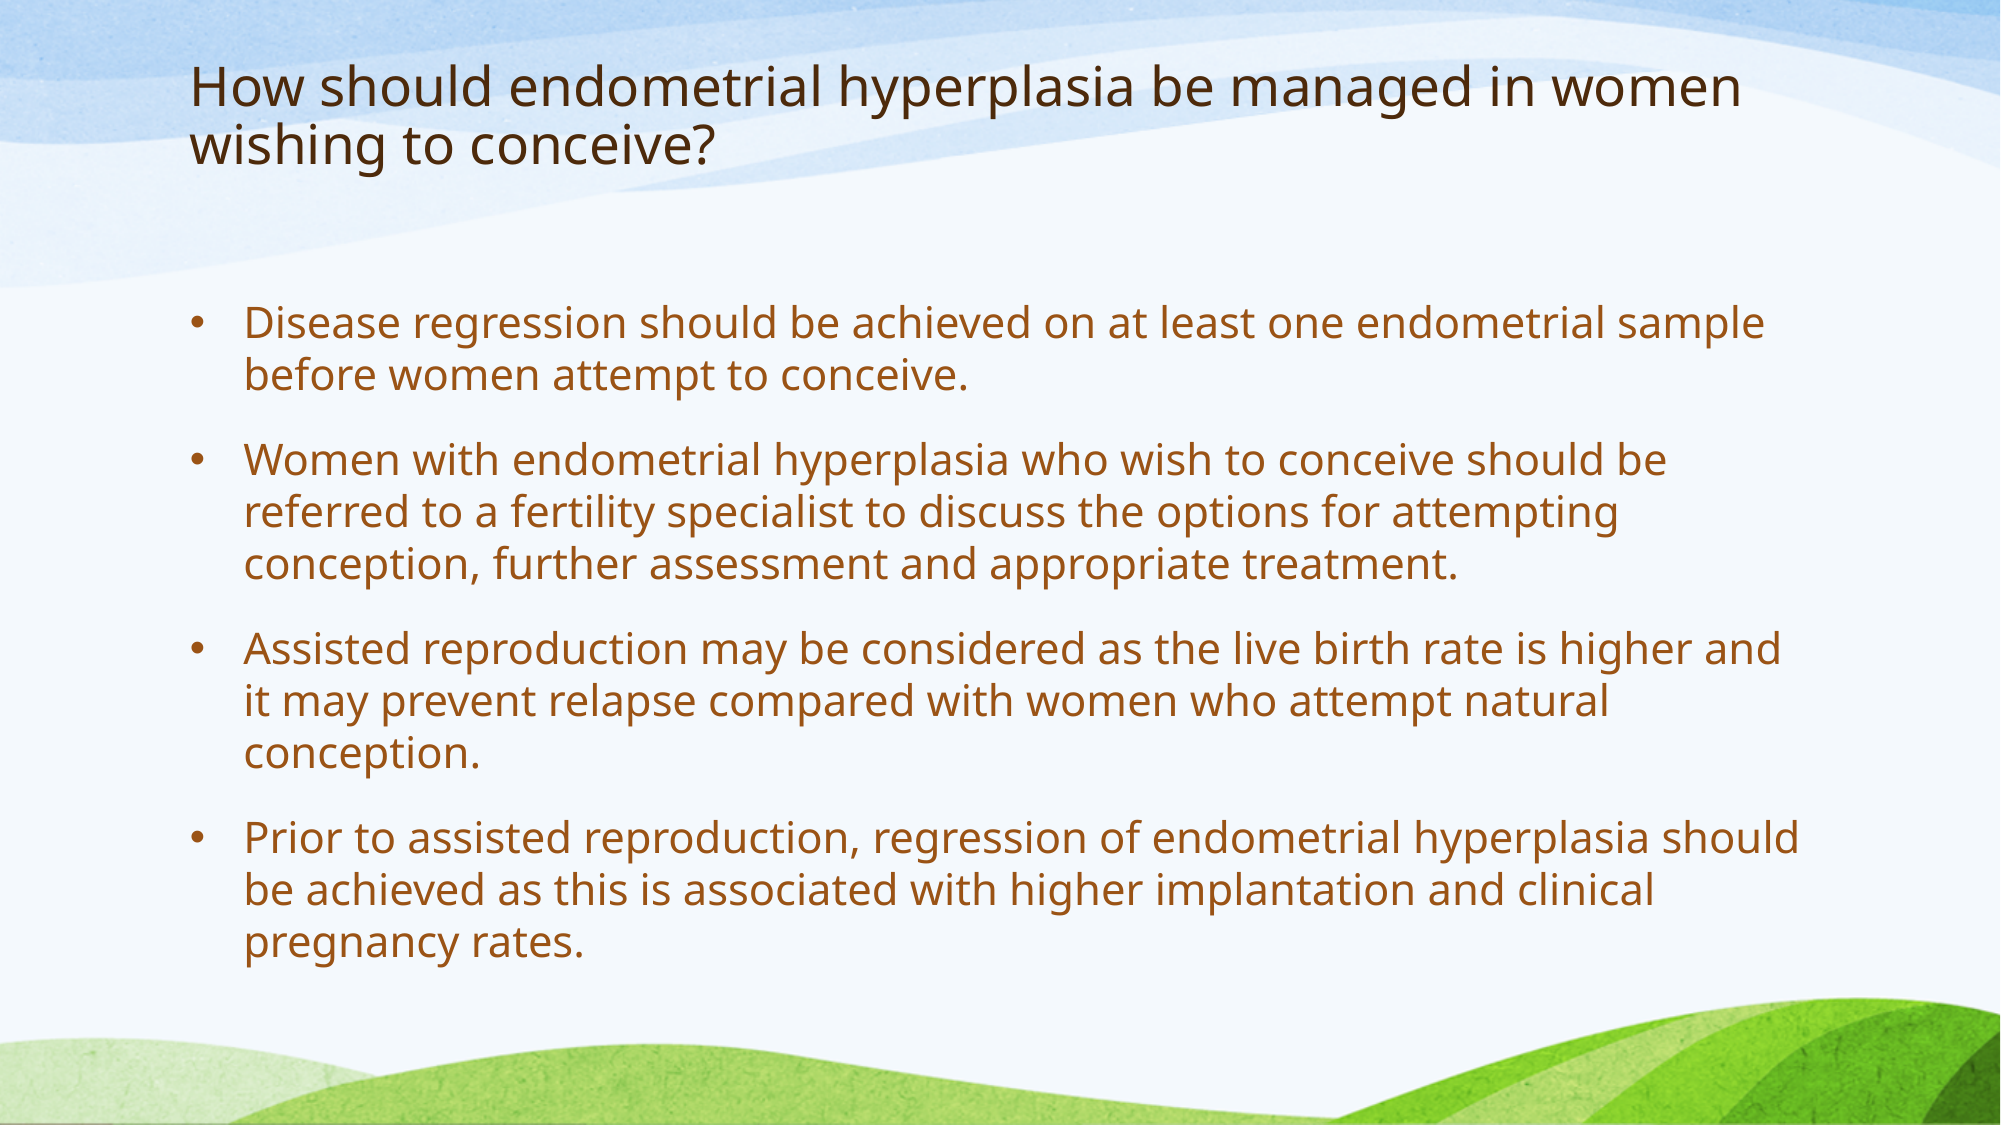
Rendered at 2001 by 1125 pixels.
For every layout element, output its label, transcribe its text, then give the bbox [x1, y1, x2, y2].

picture [0, 0, 2001, 1125]
list Disease regression should be achieved on at least one endometrial sample before women attempt to conceive. Women with endometrial hyperplasia who wish to conceive should be referred to a fertility specialist to discuss the options for attempting conception, further assessment and appropriate treatment. Assisted reproduction may be considered as the live birth rate is higher and it may prevent relapse compared with women who attempt natural conception. Prior to assisted reproduction, regression of endometrial hyperplasia should be achieved as this is associated with higher implantation and clinical pregnancy rates. [174, 287, 1825, 982]
title How should endometrial hyperplasia be managed in women wishing to conceive? [174, 50, 1825, 250]
